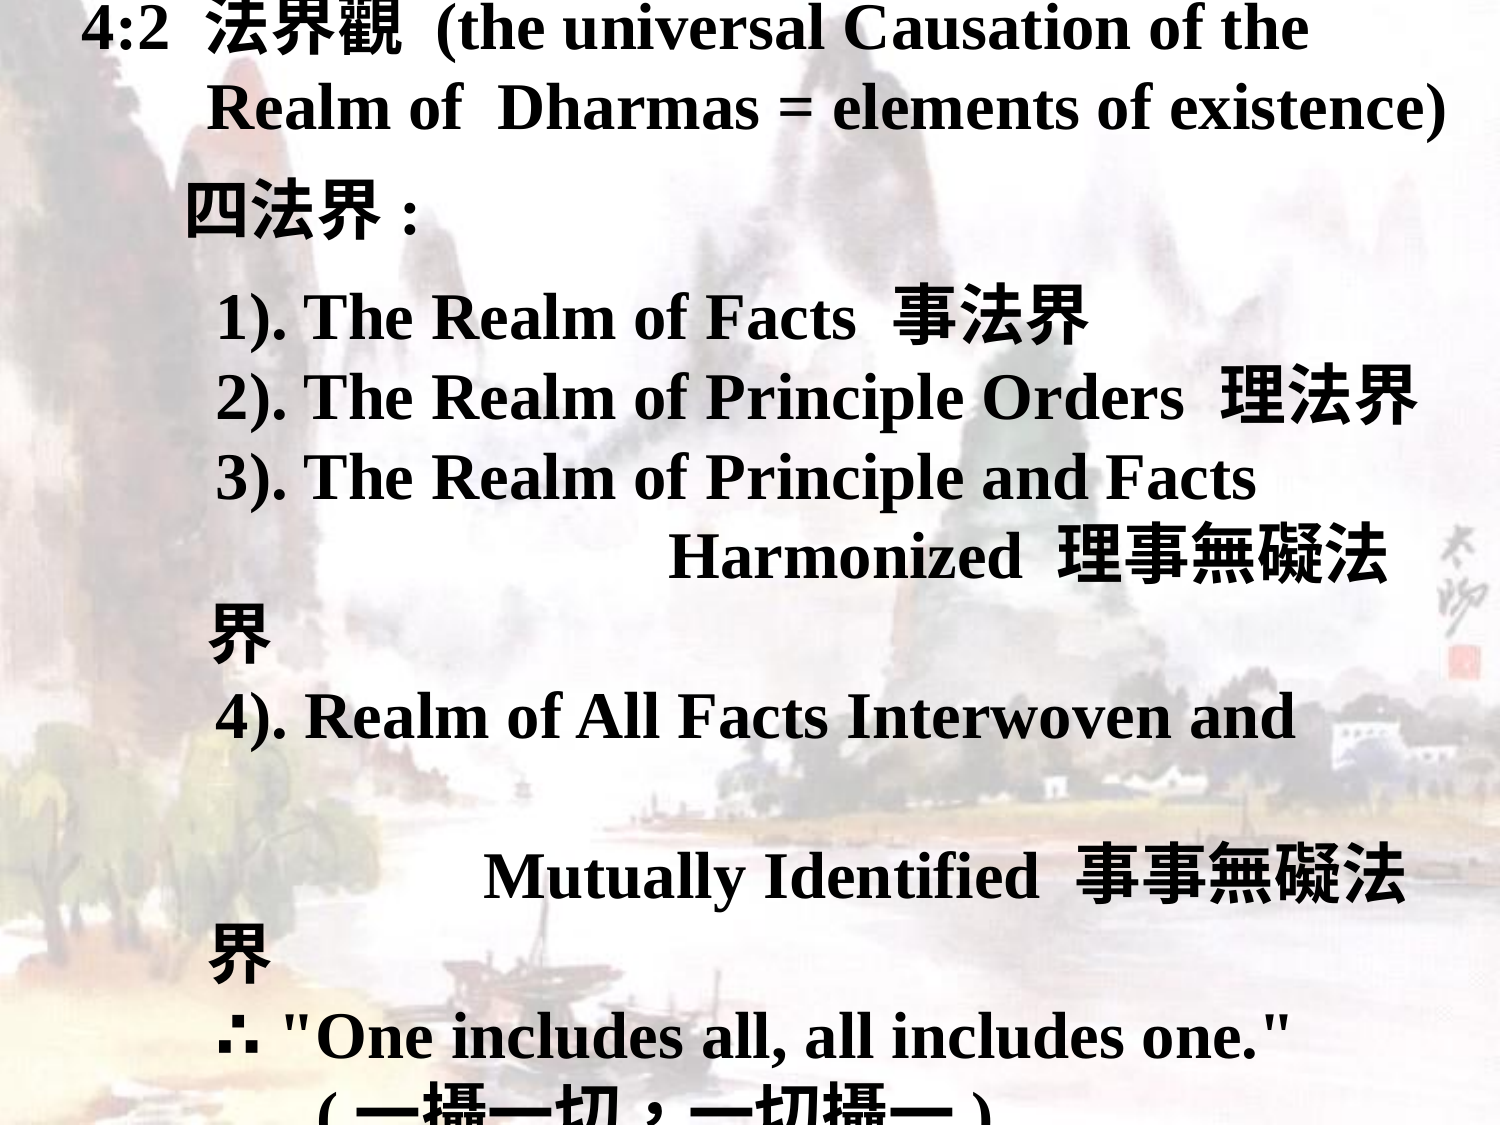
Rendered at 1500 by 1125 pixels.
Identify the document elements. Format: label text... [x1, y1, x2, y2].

picture [0, 0, 1500, 1125]
text_box 4:2 法界觀 (the universal Causation of the Realm of Dharmas = elements of existence) 四法界: 1). The Realm of Facts 事法界 2). The Realm of Principle Orders 理法界 3). The Realm of Principle and Facts Harmonized 理事無礙法界 4). Realm of All Facts Interwoven and Mutually Identified 事事無礙法界 ∴ "One includes all, all includes one." (一攝一切，一切攝一) [0, 0, 1471, 1055]
